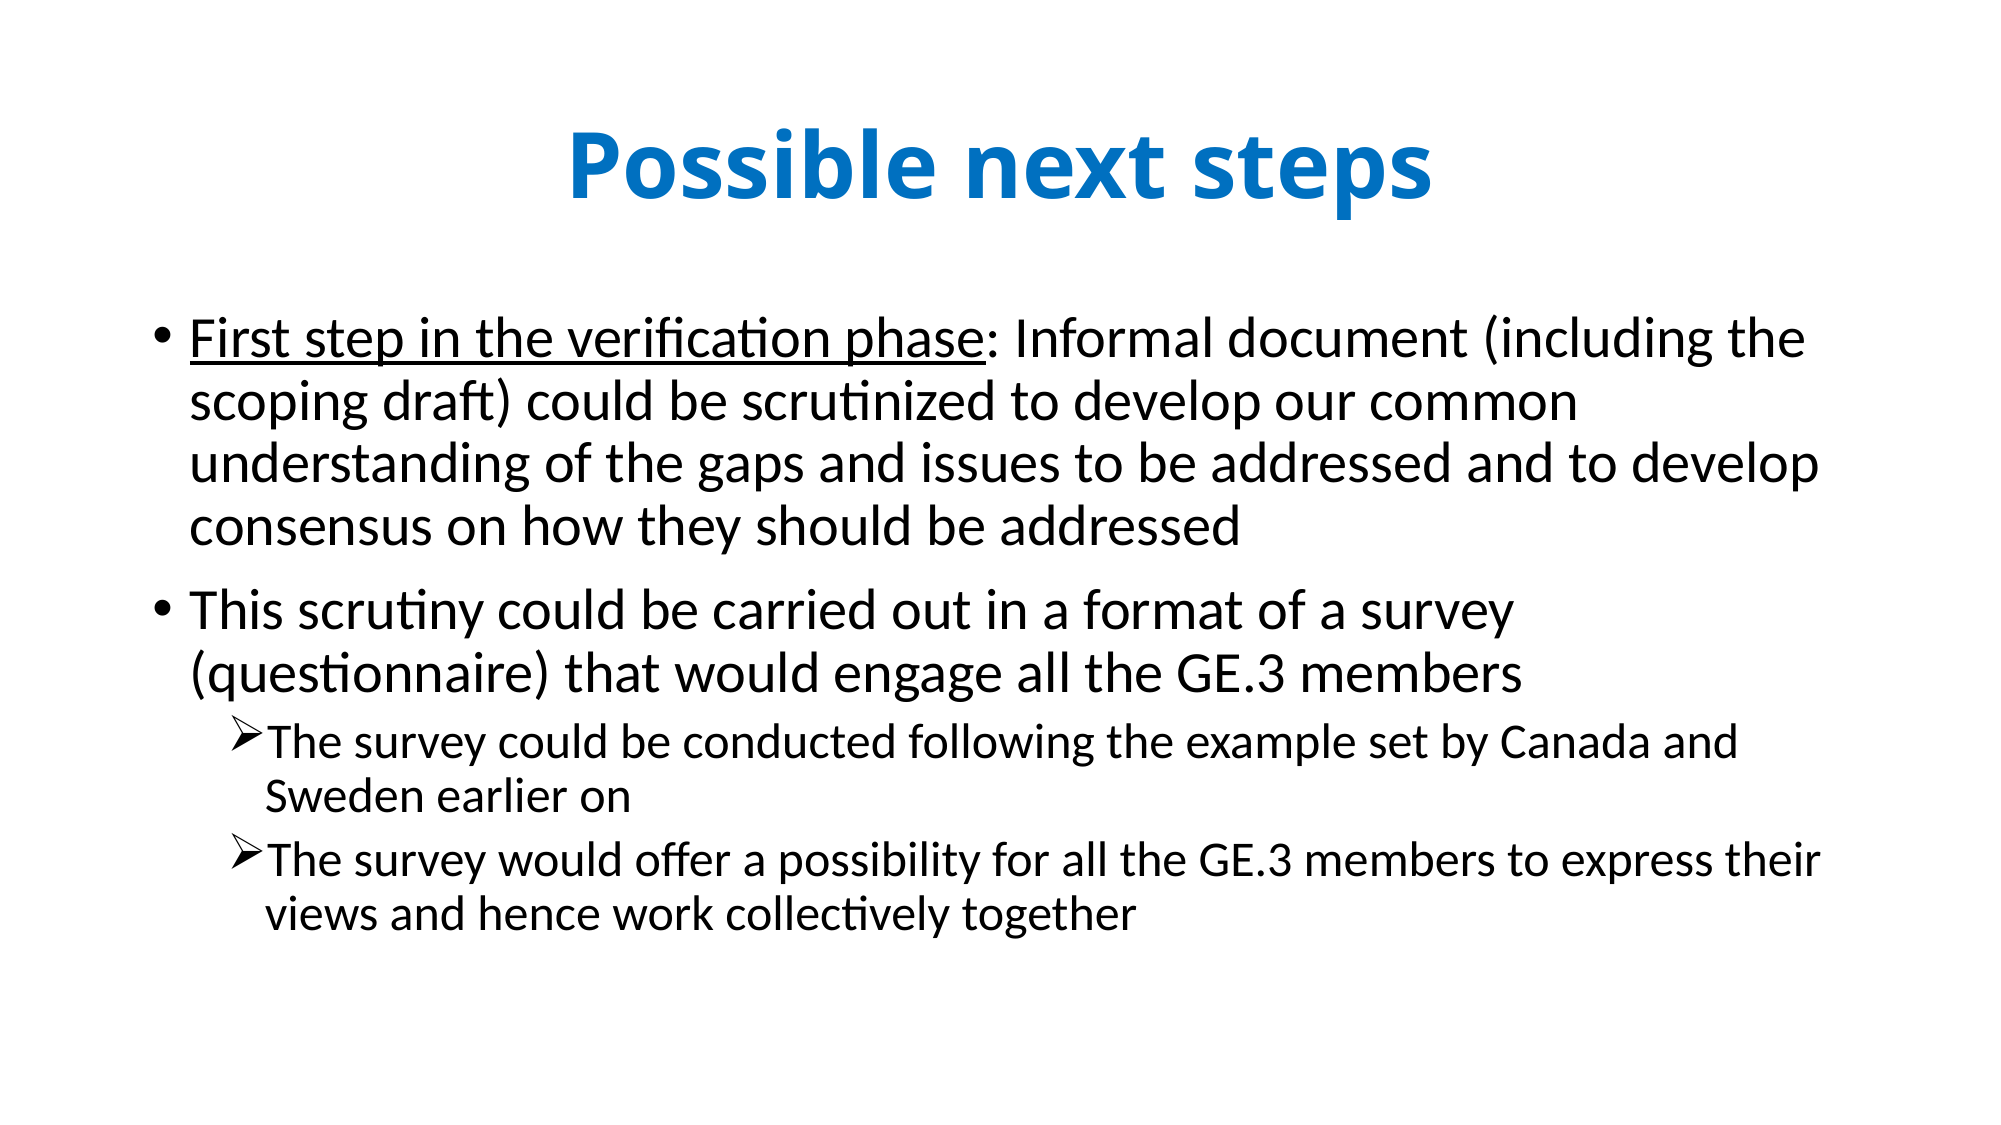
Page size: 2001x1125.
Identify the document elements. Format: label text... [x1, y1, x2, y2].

list First step in the verification phase: Informal document (including the scoping draft) could be scrutinized to develop our common understanding of the gaps and issues to be addressed and to develop consensus on how they should be addressed This scrutiny could be carried out in a format of a survey (questionnaire) that would engage all the GE.3 members The survey could be conducted following the example set by Canada and Sweden earlier on The survey would offer a possibility for all the GE.3 members to express their views and hence work collectively together [137, 299, 1863, 1014]
title Possible next steps [137, 59, 1863, 278]
